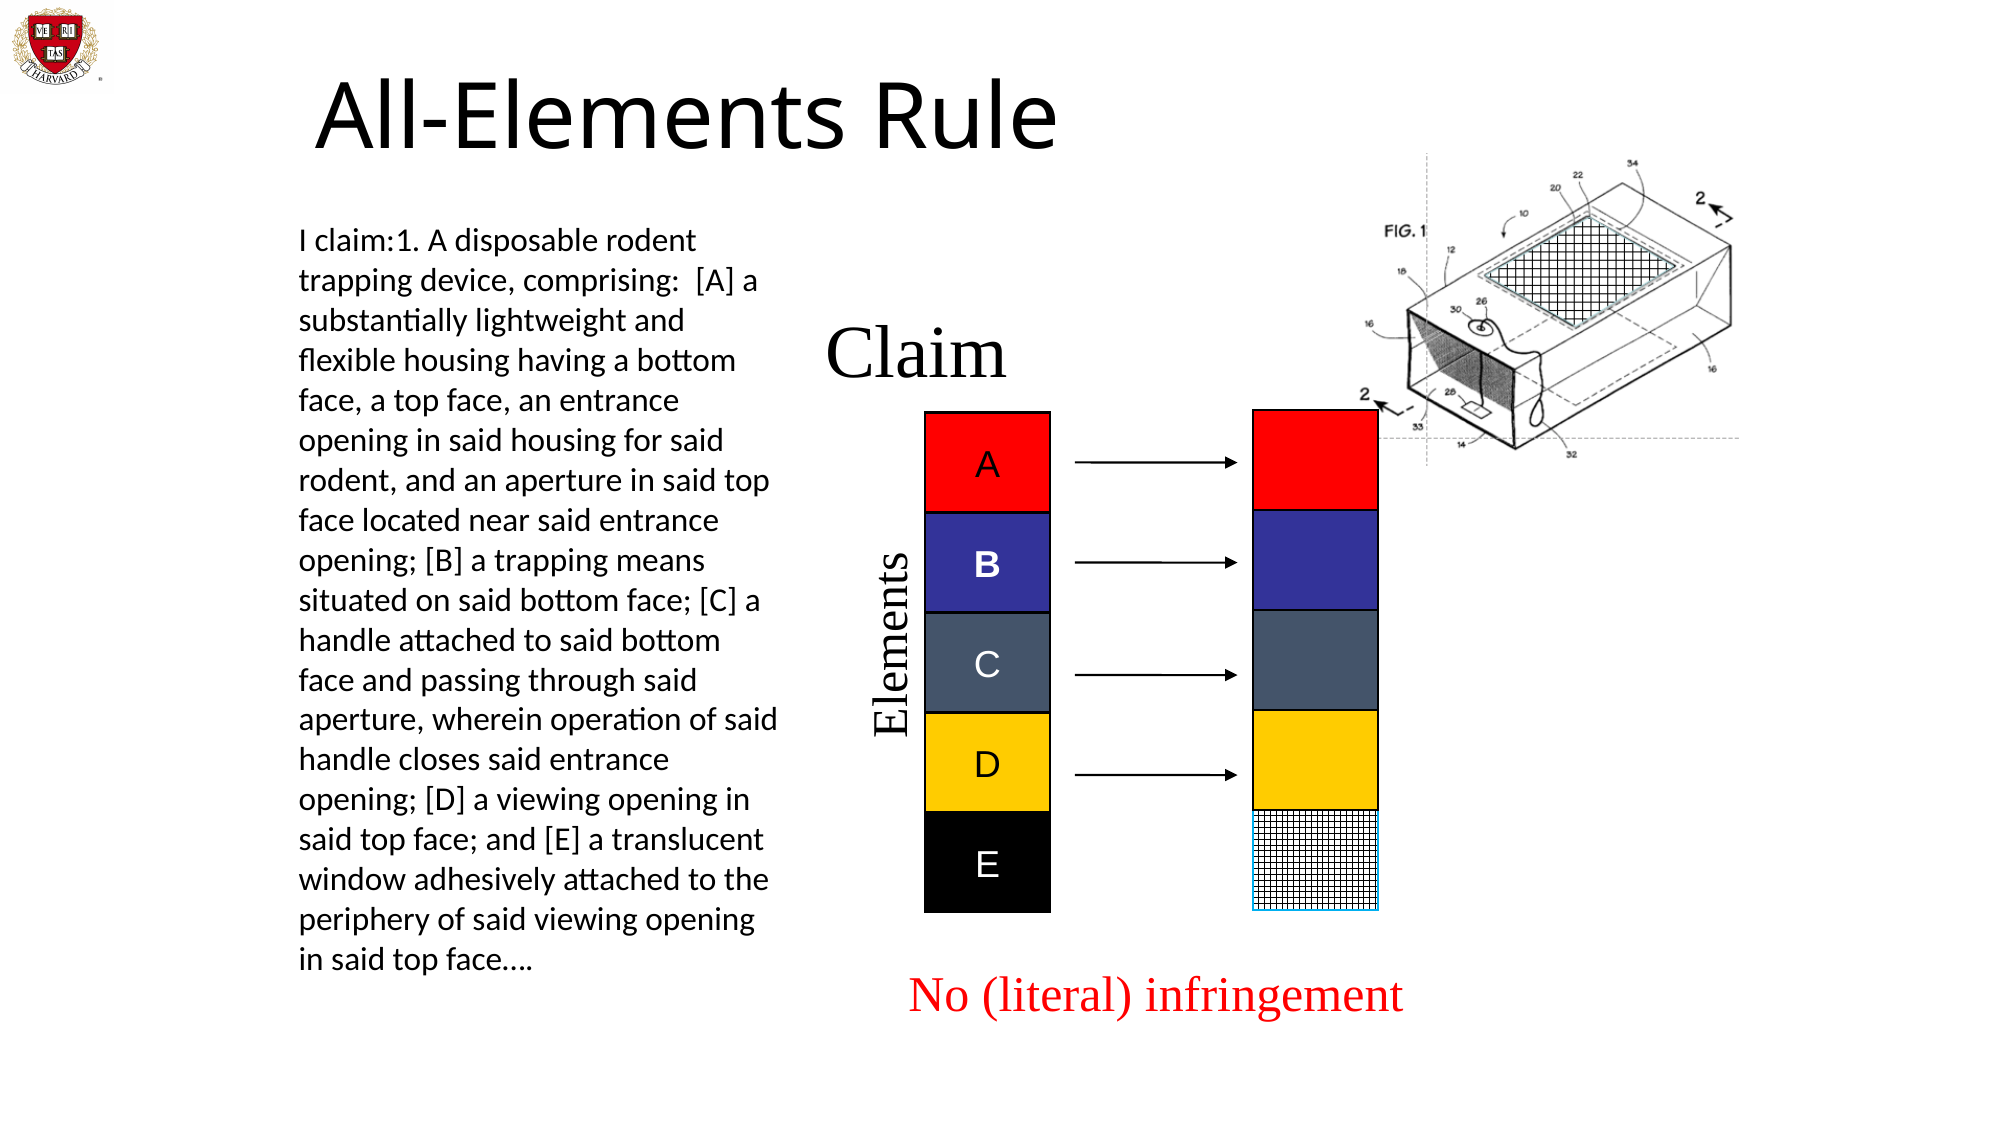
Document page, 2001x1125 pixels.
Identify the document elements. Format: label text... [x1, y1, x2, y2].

text_box [1252, 409, 1378, 510]
title All-Elements Rule [300, 24, 1688, 213]
picture [1349, 153, 1740, 466]
text_box Elements [849, 537, 925, 754]
text_box [1074, 456, 1238, 469]
text_box Claim [810, 294, 1023, 400]
text_box [1074, 556, 1238, 569]
text_box [1074, 668, 1238, 682]
text_box A [924, 412, 1050, 512]
text_box [1252, 609, 1378, 710]
text_box E [924, 813, 1050, 913]
text_box B [924, 512, 1050, 612]
text_box No (literal) infringement [893, 954, 1419, 1030]
text_box [1252, 510, 1378, 609]
text_box D [924, 713, 1050, 813]
text_box C [925, 612, 1050, 713]
text_box [1074, 768, 1238, 782]
text_box [1252, 710, 1378, 810]
picture [0, 0, 114, 94]
text_box [1252, 810, 1378, 910]
text_box I claim:1. A disposable rodent trapping device, comprising: [A] a substantially lightweight and flexible housing having a bottom face, a top face, an entrance opening in said housing for said rodent, and an aperture in said top face located near said entrance opening; [B] a trapping means situated on said bottom face; [C] a handle attached to said bottom face and passing through said aperture, wherein operation of said handle closes said entrance opening; [D] a viewing opening in said top face; and [E] a translucent window adhesively attached to the periphery of said viewing opening in said top face…. [283, 211, 795, 985]
